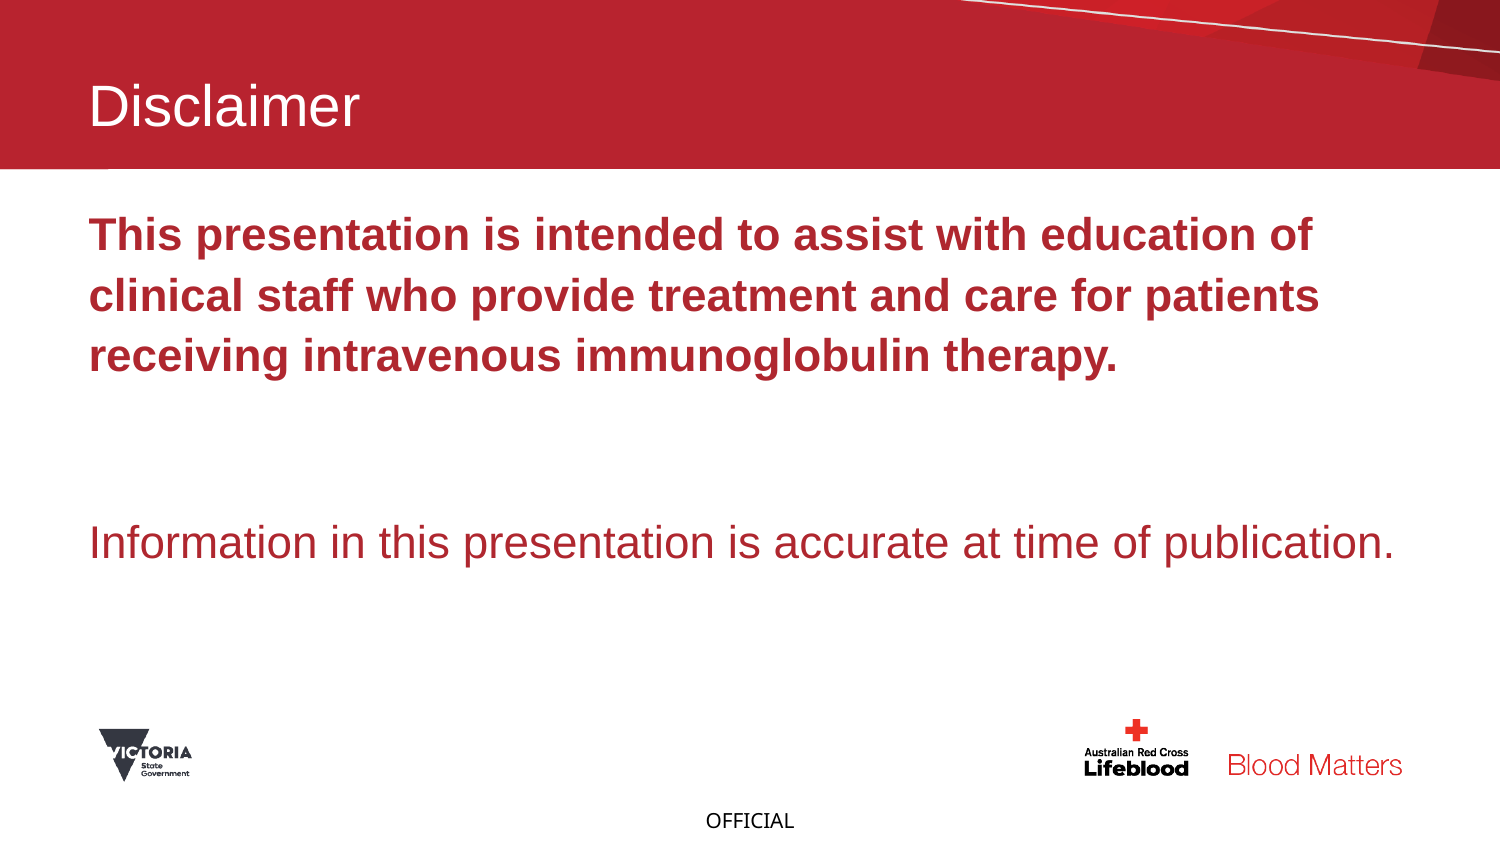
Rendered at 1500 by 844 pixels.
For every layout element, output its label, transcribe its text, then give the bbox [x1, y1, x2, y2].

list This presentation is intended to assist with education of clinical staff who provide treatment and care for patients receiving intravenous immunoglobulin therapy. Information in this presentation is accurate at time of publication. [88, 199, 1441, 702]
title Disclaimer [88, 33, 1270, 166]
picture [0, 0, 1500, 844]
